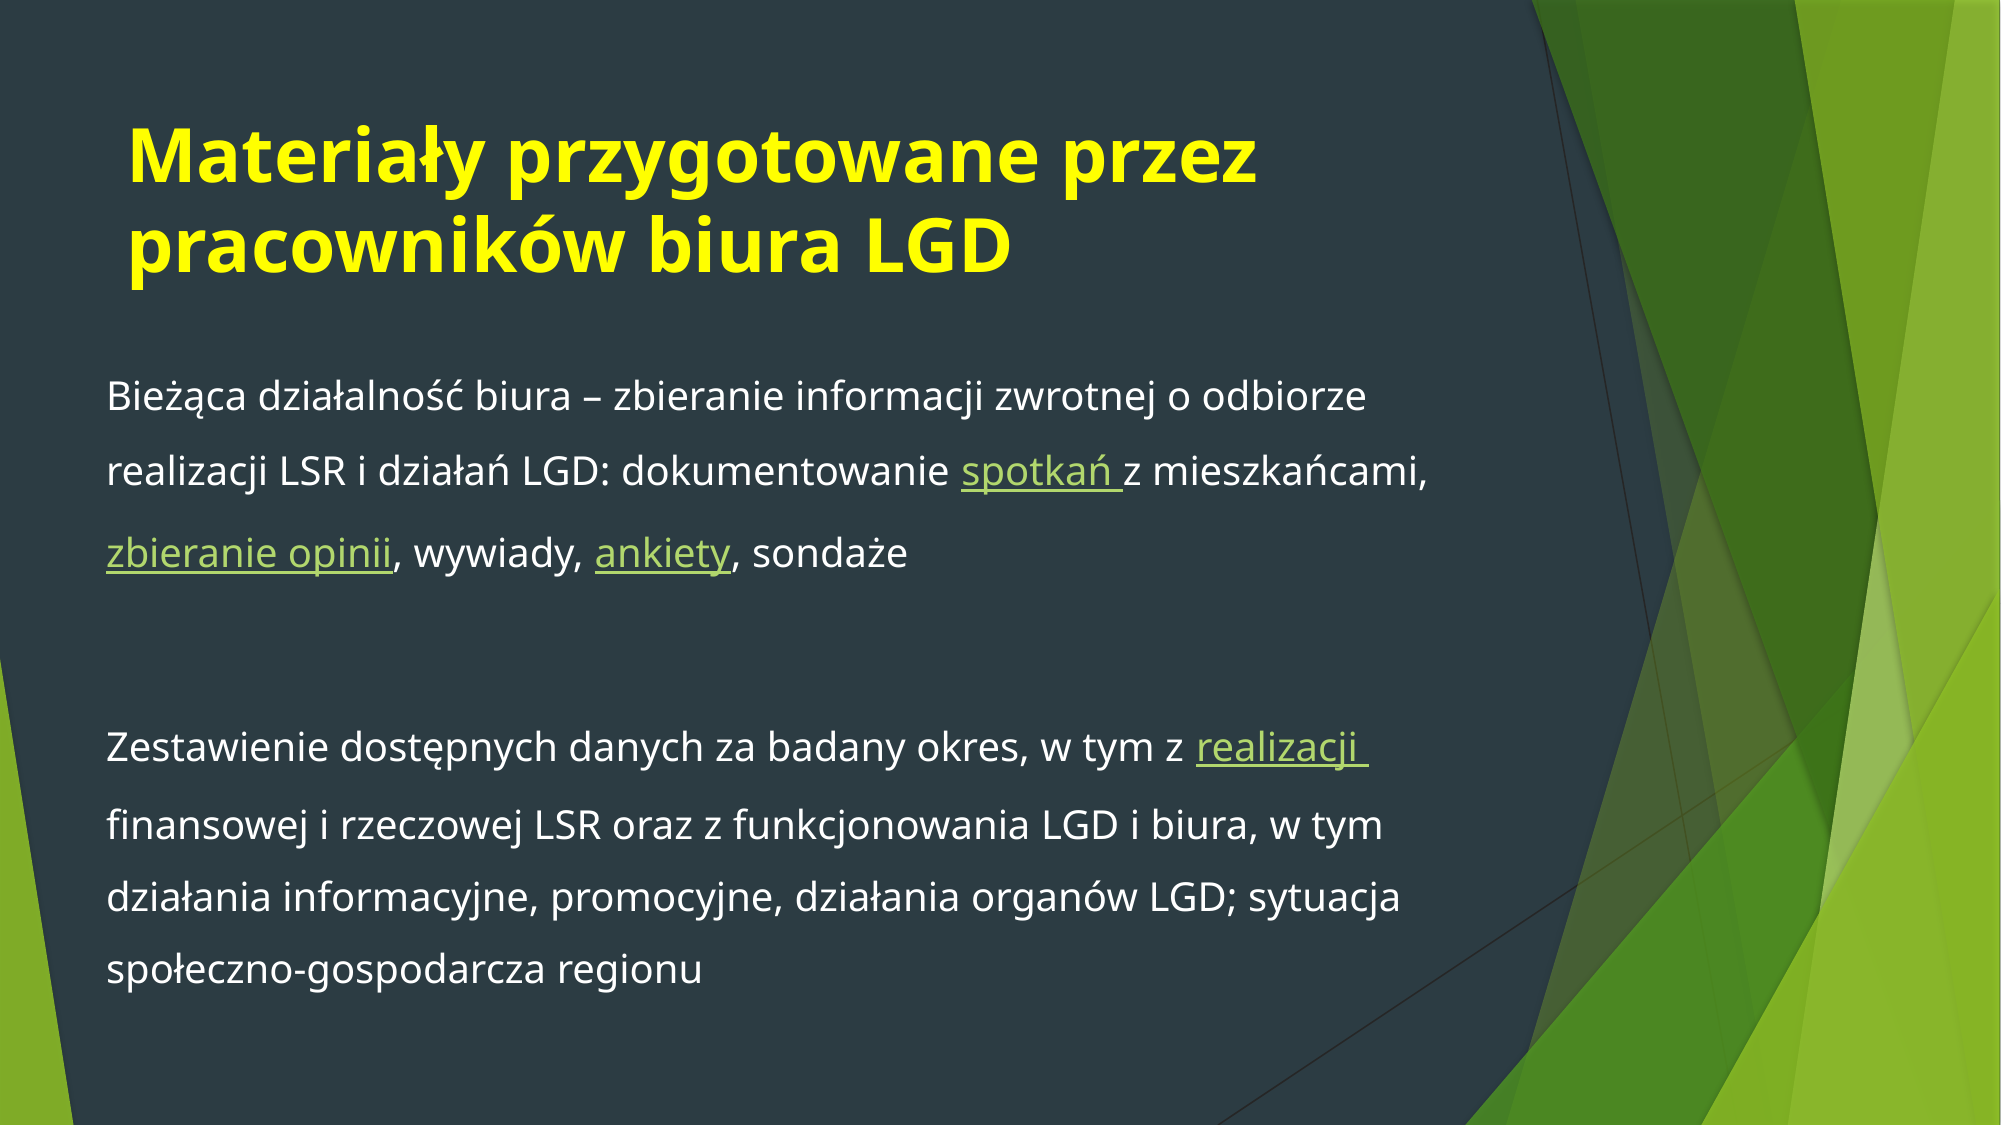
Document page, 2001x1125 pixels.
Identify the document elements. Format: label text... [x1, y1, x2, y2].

title Materiały przygotowane przez pracowników biura LGD [111, 99, 1522, 317]
list Bieżąca działalność biura – zbieranie informacji zwrotnej o odbiorze realizacji LSR i działań LGD: dokumentowanie spotkań z mieszkańcami, zbieranie opinii, wywiady, ankiety, sondaże Zestawienie dostępnych danych za badany okres, w tym z realizacji finansowej i rzeczowej LSR oraz z funkcjonowania LGD i biura, w tym działania informacyjne, promocyjne, działania organów LGD; sytuacja społeczno-gospodarcza regionu [91, 339, 1522, 1006]
